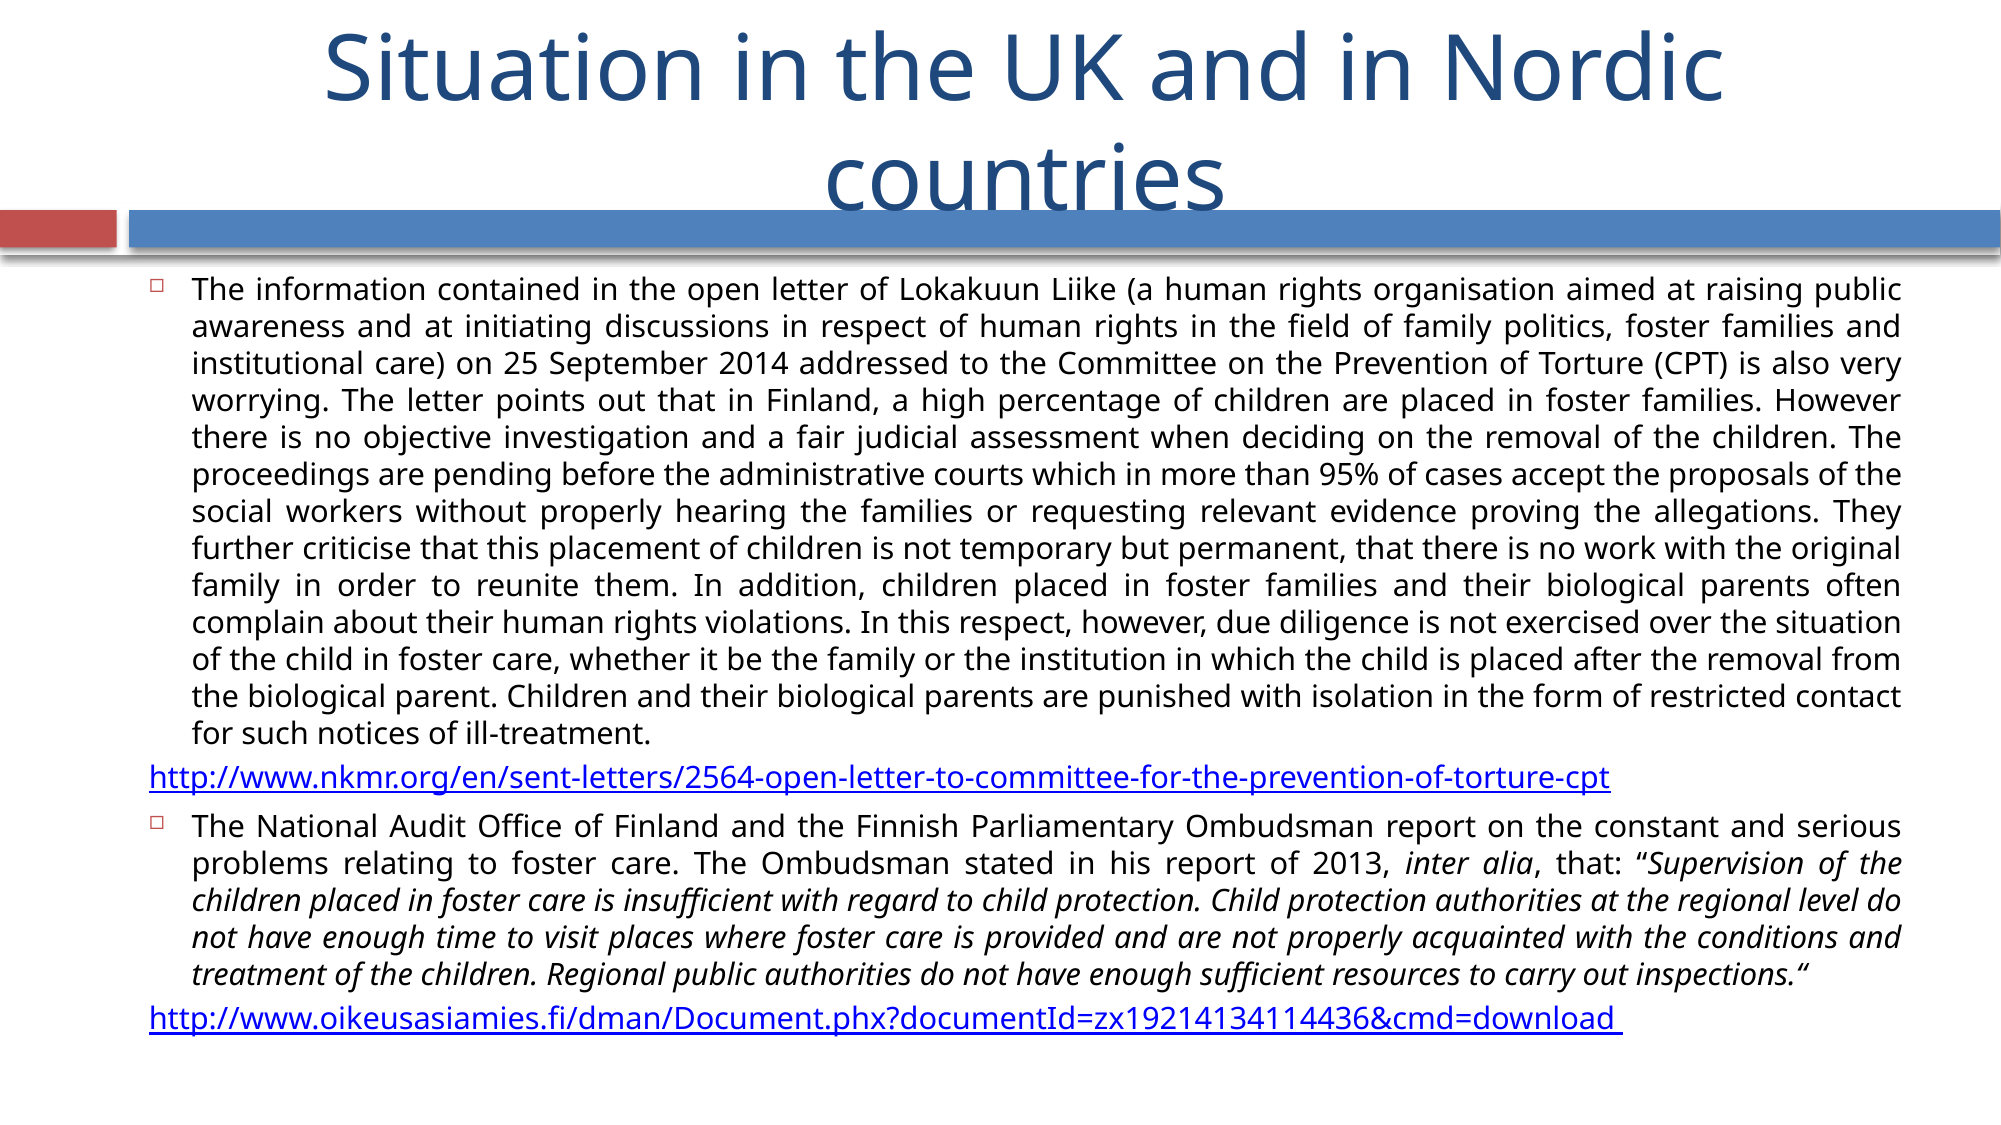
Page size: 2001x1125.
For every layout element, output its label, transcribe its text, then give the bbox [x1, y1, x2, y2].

list The information contained in the open letter of Lokakuun Liike (a human rights organisation aimed at raising public awareness and at initiating discussions in respect of human rights in the field of family politics, foster families and institutional care) on 25 September 2014 addressed to the Committee on the Prevention of Torture (CPT) is also very worrying. The letter points out that in Finland, a high percentage of children are placed in foster families. However there is no objective investigation and a fair judicial assessment when deciding on the removal of the children. The proceedings are pending before the administrative courts which in more than 95% of cases accept the proposals of the social workers without properly hearing the families or requesting relevant evidence proving the allegations. They further criticise that this placement of children is not temporary but permanent, that there is no work with the original family in order to reunite them. In addition, children placed in foster families and their biological parents often complain about their human rights violations. In this respect, however, due diligence is not exercised over the situation of the child in foster care, whether it be the family or the institution in which the child is placed after the removal from the biological parent. Children and their biological parents are punished with isolation in the form of restricted contact for such notices of ill-treatment. http://www.nkmr.org/en/sent-letters/2564-open-letter-to-committee-for-the-prevention-of-torture-cpt The National Audit Office of Finland and the Finnish Parliamentary Ombudsman report on the constant and serious problems relating to foster care. The Ombudsman stated in his report of 2013, inter alia, that: “Supervision of the children placed in foster care is insufficient with regard to child protection. Child protection authorities at the regional level do not have enough time to visit places where foster care is provided and are not properly acquainted with the conditions and treatment of the children. Regional public authorities do not have enough sufficient resources to carry out inspections.“ http://www.oikeusasiamies.fi/dman/Document.phx?documentId=zx19214134114436&cmd=download [133, 262, 1918, 1080]
title Situation in the UK and in Nordic countries [133, 37, 1918, 200]
